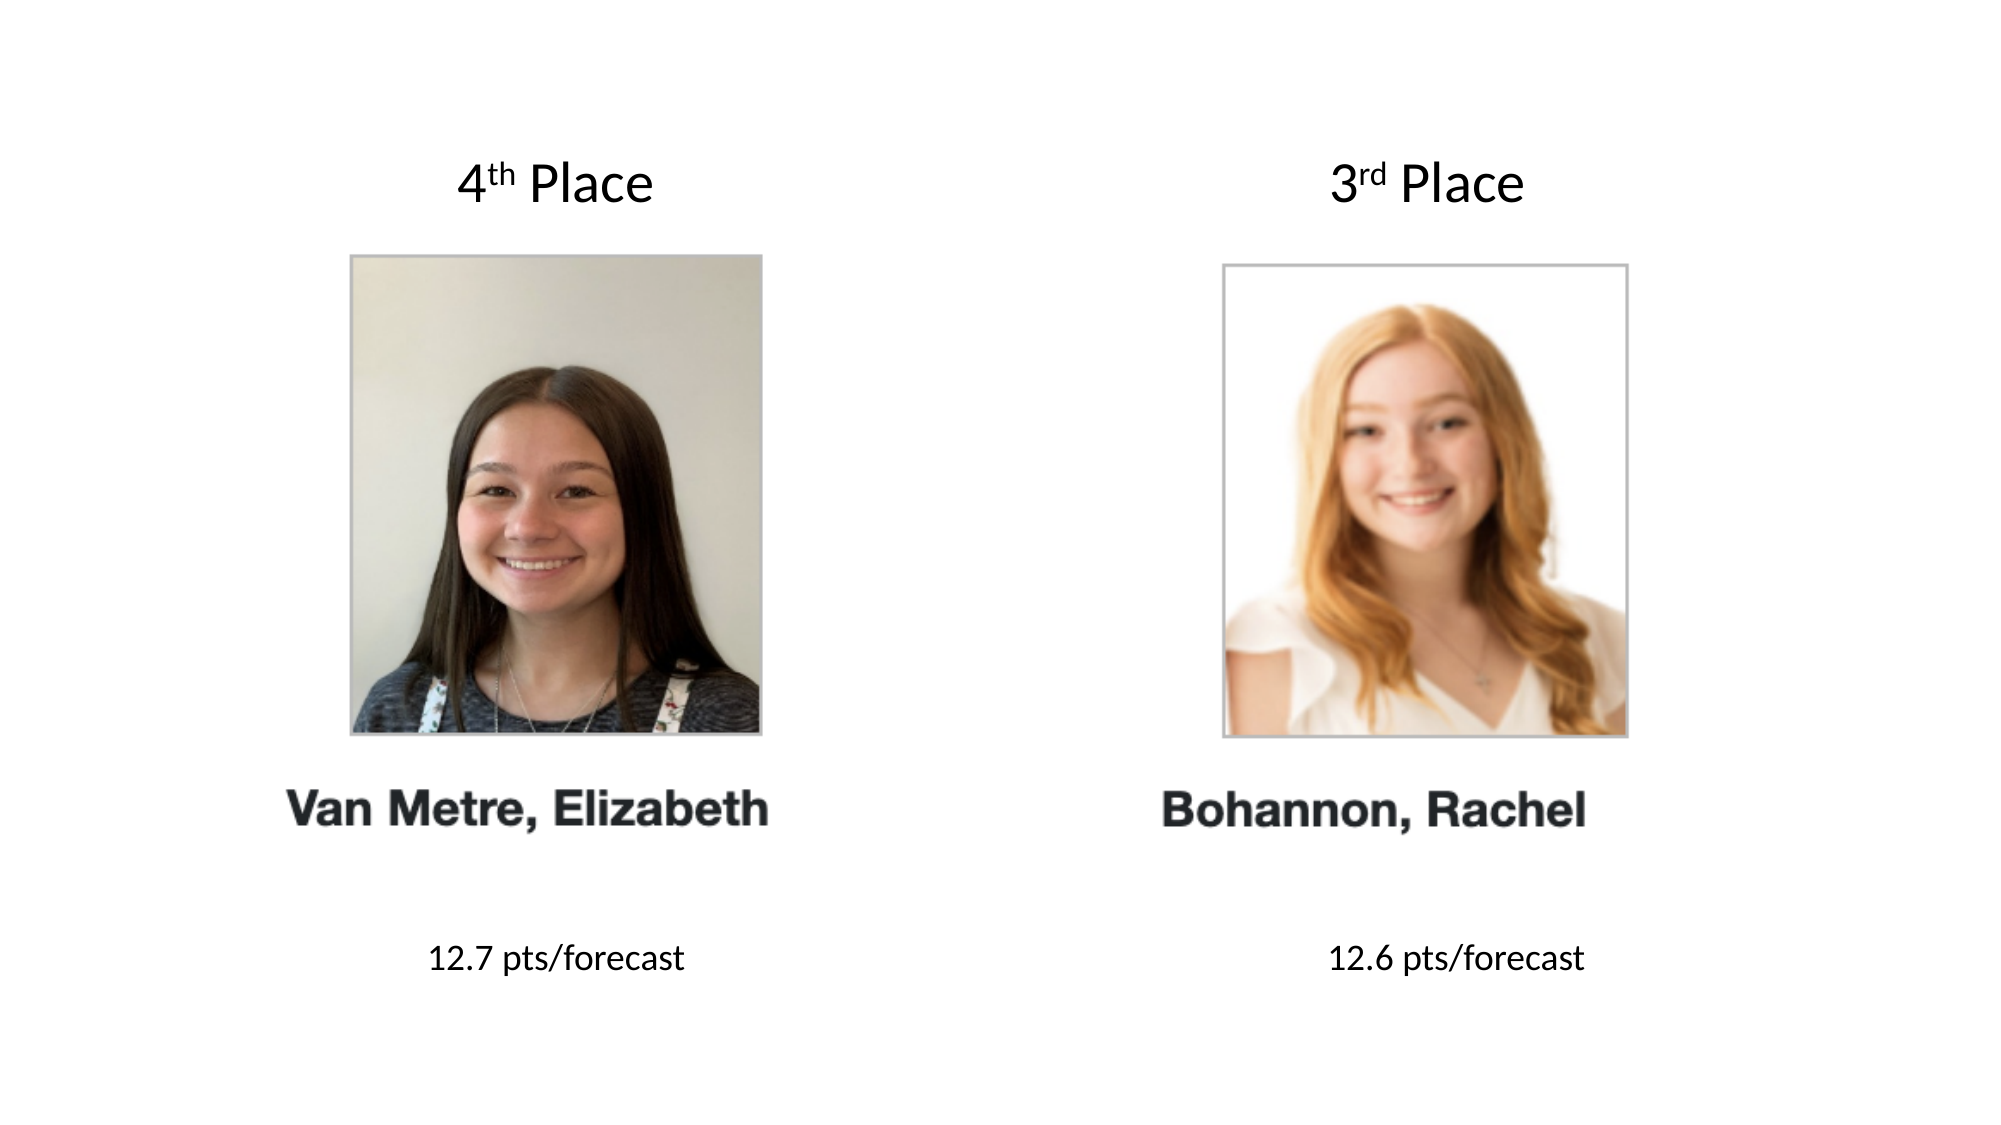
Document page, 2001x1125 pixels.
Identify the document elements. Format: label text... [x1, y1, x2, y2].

picture [1092, 191, 1763, 859]
text_box 12.6 pts/forecast [1312, 925, 1601, 986]
text_box 4th Place [442, 137, 670, 179]
text_box 12.7 pts/forecast [412, 925, 701, 986]
text_box 3rd Place [1314, 137, 1541, 191]
picture [221, 179, 892, 874]
